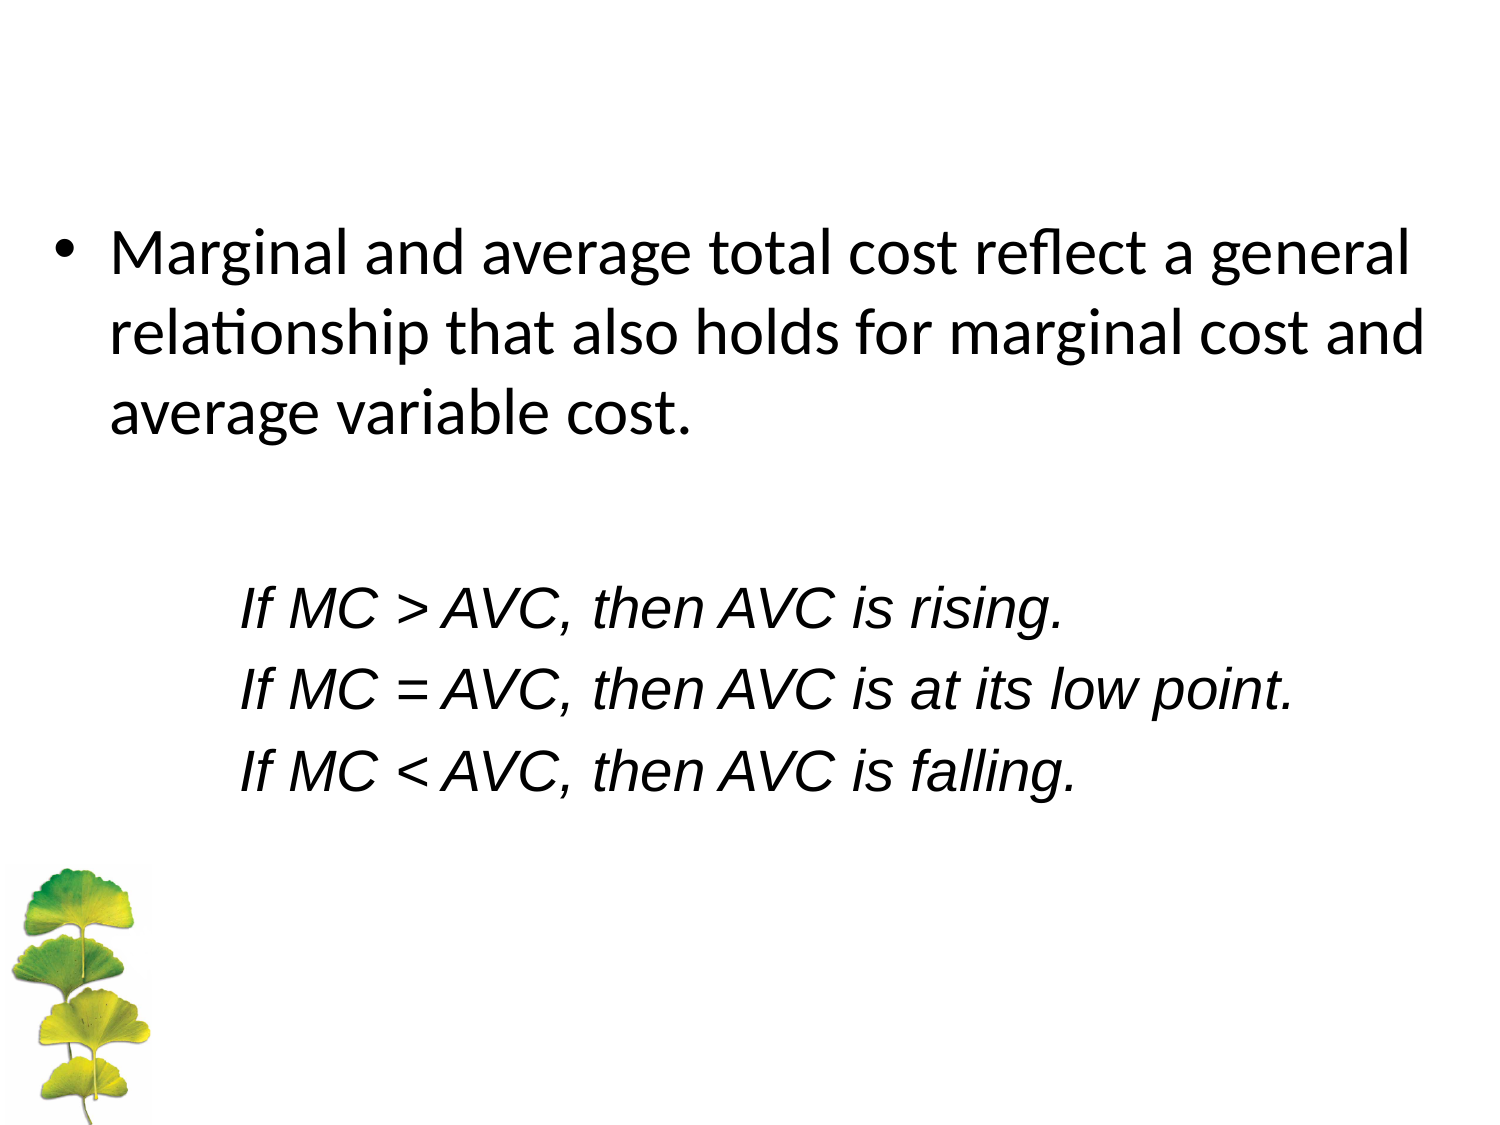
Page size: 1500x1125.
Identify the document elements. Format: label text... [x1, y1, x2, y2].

picture [5, 864, 152, 1125]
list Marginal and average total cost reflect a general relationship that also holds for marginal cost and average variable cost. [38, 200, 1476, 518]
text_box If MC > AVC, then AVC is rising. If MC = AVC, then AVC is at its low point. If MC < AVC, then AVC is falling. [149, 562, 1425, 888]
